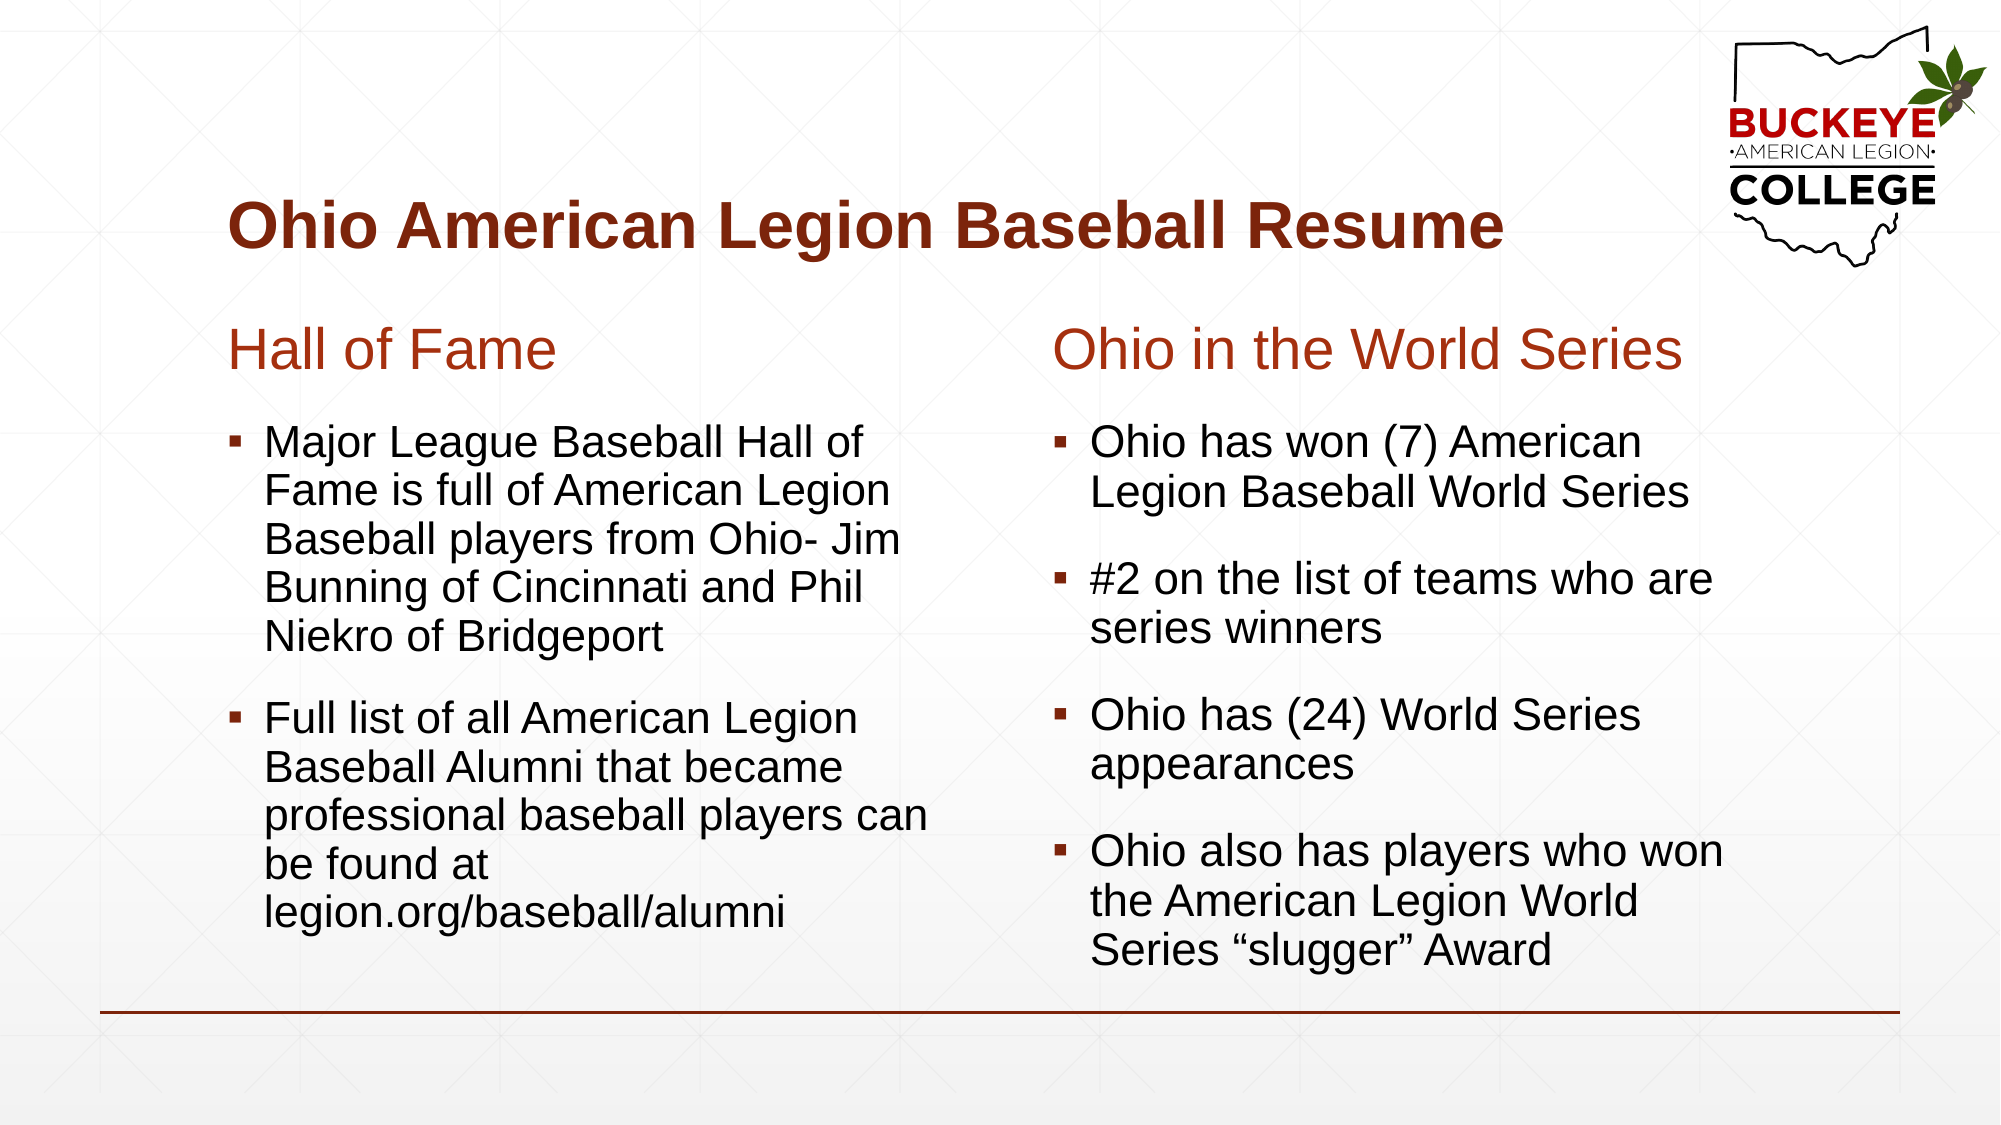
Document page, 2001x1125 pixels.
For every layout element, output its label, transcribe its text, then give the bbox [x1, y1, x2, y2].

picture [1710, 17, 1989, 276]
list Ohio has won (7) American Legion Baseball World Series #2 on the list of teams who are series winners Ohio has (24) World Series appearances Ohio also has players who won the American Legion World Series “slugger” Award [1037, 410, 1788, 996]
list Major League Baseball Hall of Fame is full of American Legion Baseball players from Ohio- Jim Bunning of Cincinnati and Phil Niekro of Bridgeport Full list of all American Legion Baseball Alumni that became professional baseball players can be found at legion.org/baseball/alumni [212, 410, 963, 950]
list Hall of Fame [212, 298, 963, 404]
list Ohio in the World Series [1037, 298, 1788, 404]
title Ohio American Legion Baseball Resume [212, 82, 1788, 271]
